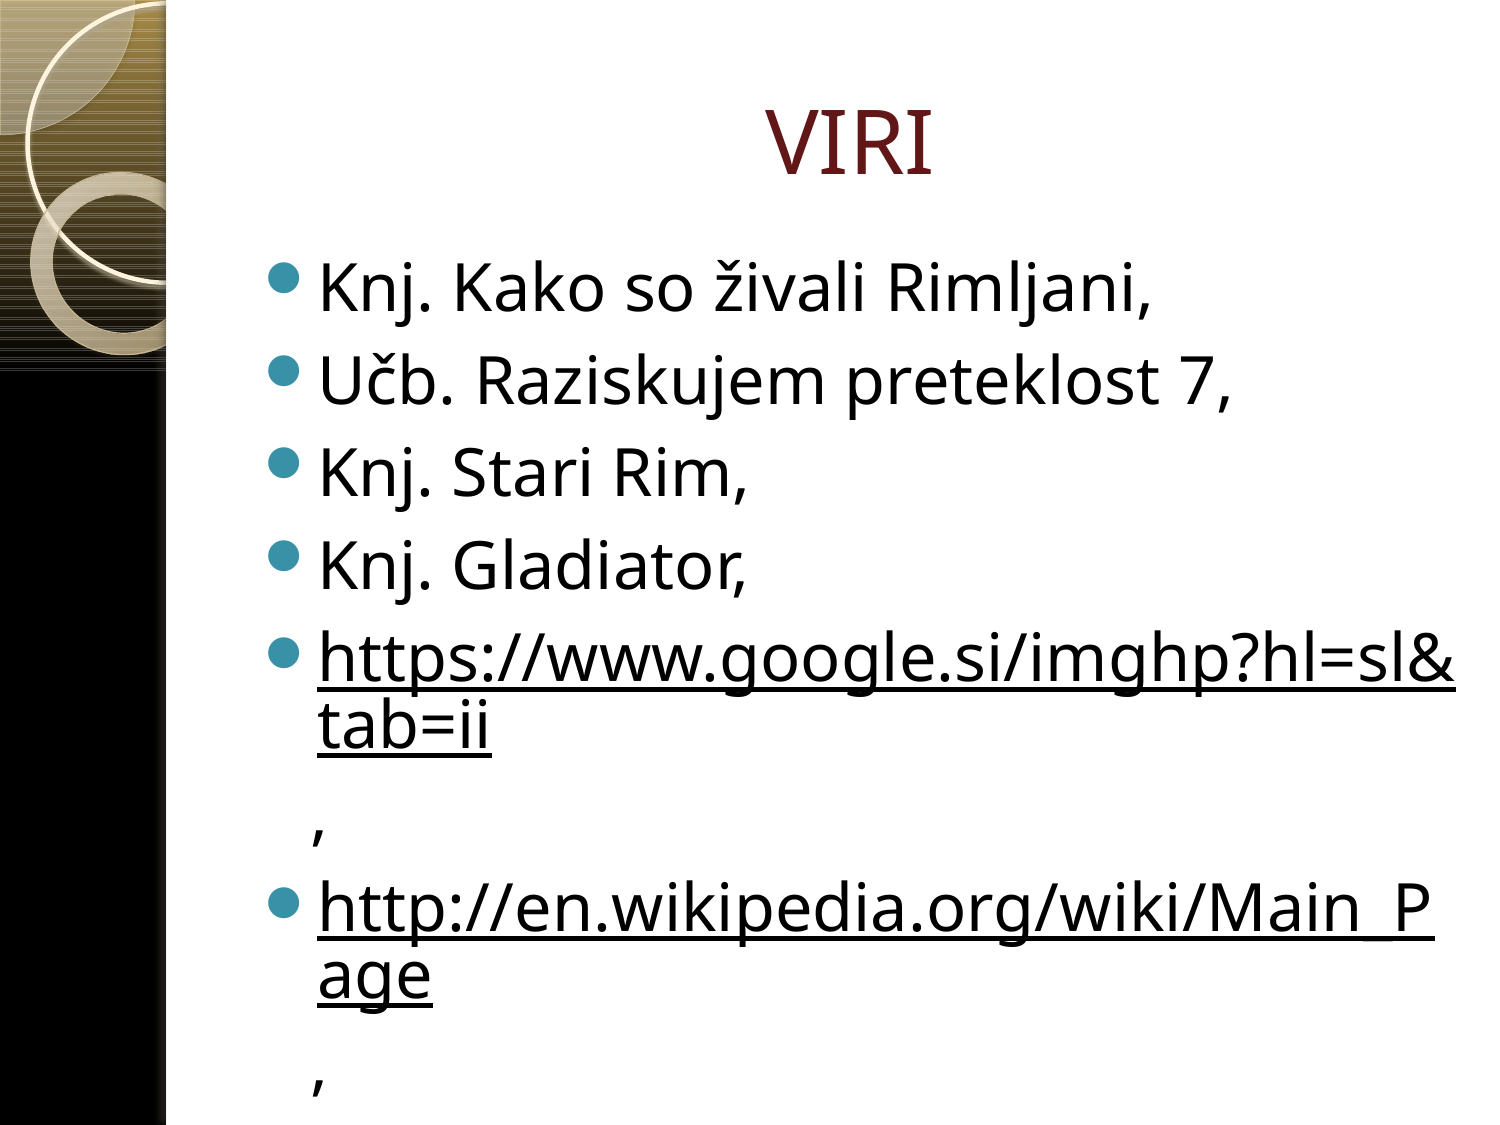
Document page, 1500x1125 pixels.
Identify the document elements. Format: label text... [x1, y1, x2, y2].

list Knj. Kako so živali Rimljani, Učb. Raziskujem preteklost 7, Knj. Stari Rim, Knj. Gladiator, https://www.google.si/imghp?hl=sl&tab=ii, http://en.wikipedia.org/wiki/Main_Page, In drugi spletni naslovi. [235, 237, 1477, 1025]
title VIRI [235, 45, 1466, 233]
